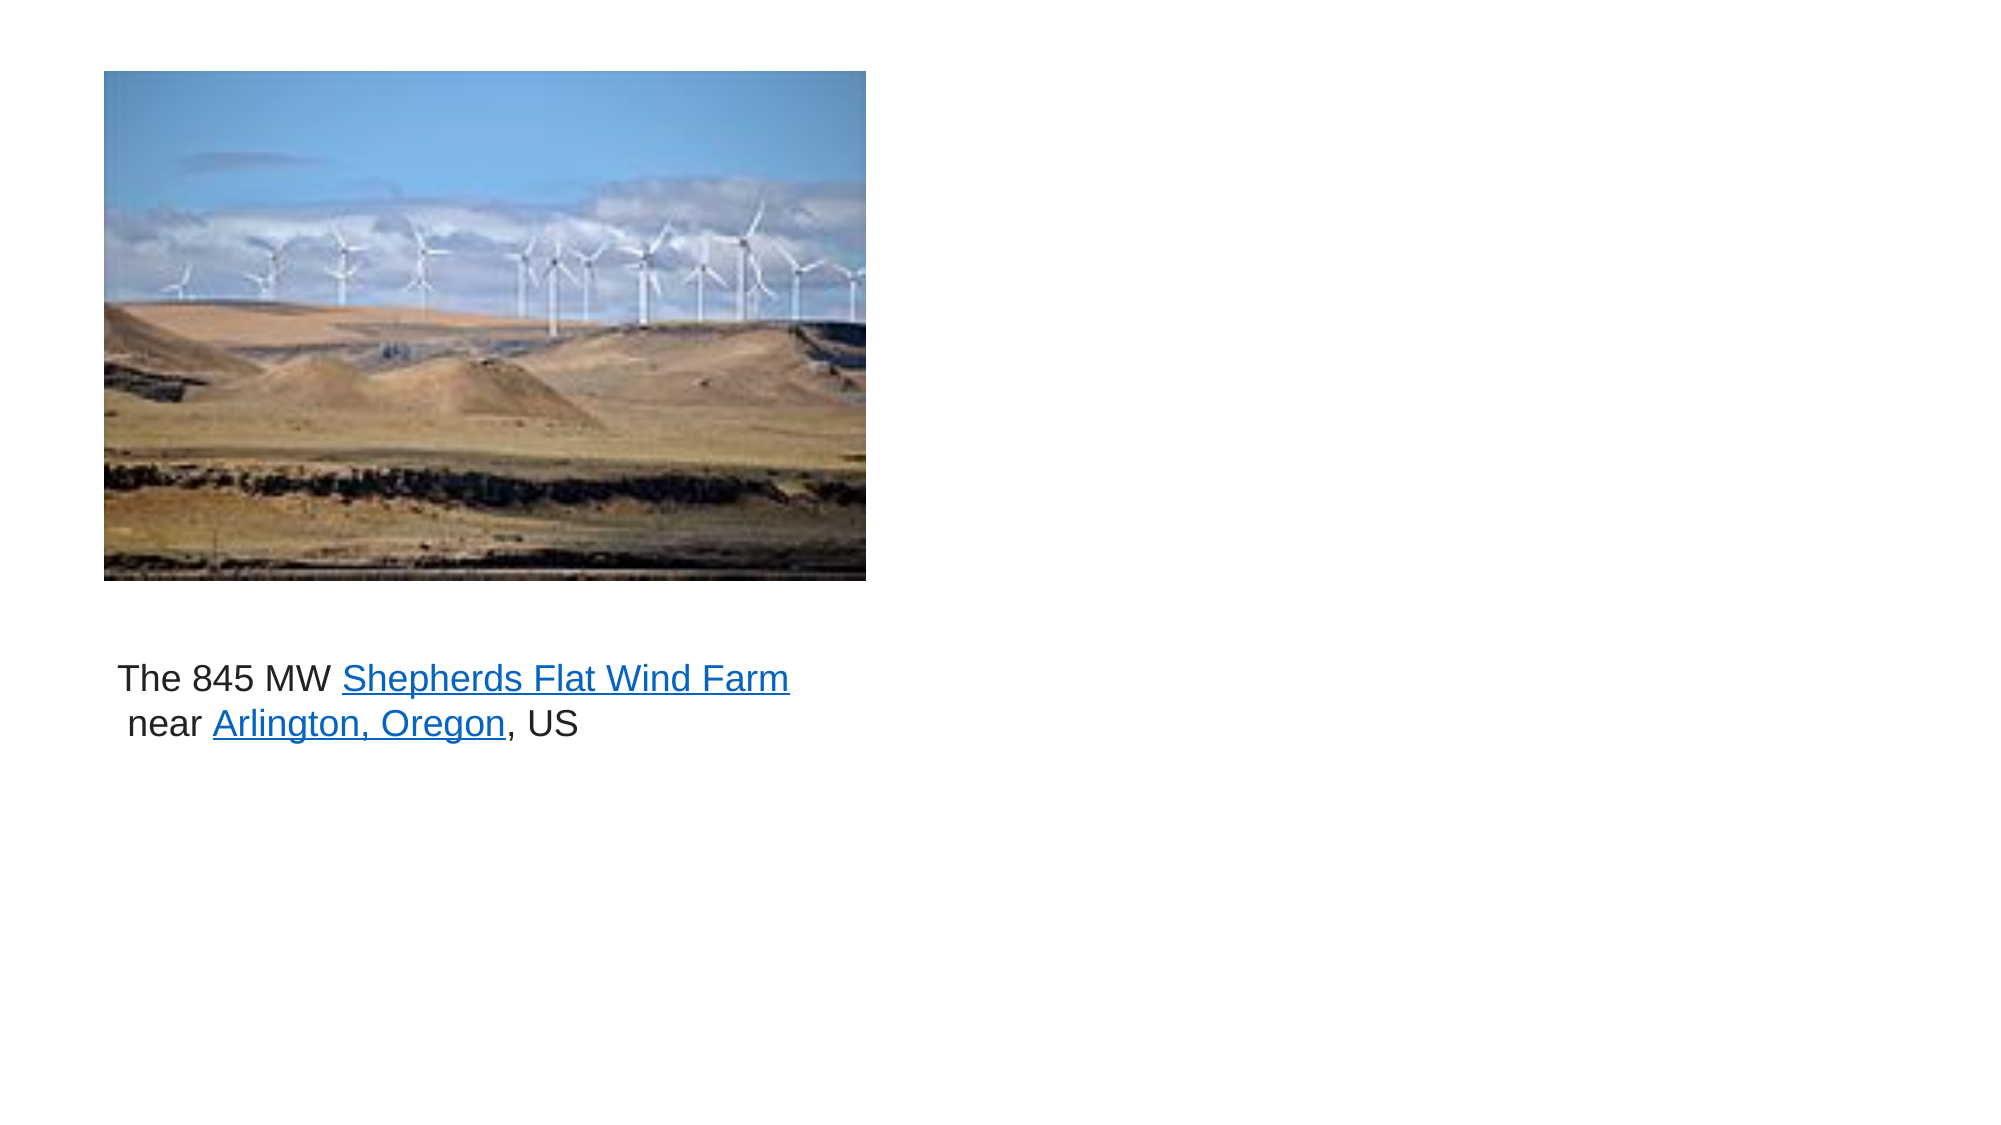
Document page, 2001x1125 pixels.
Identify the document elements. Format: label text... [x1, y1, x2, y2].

picture [104, 71, 866, 581]
text_box The 845 MW Shepherds Flat Wind Farm near Arlington, Oregon, US [102, 646, 864, 752]
